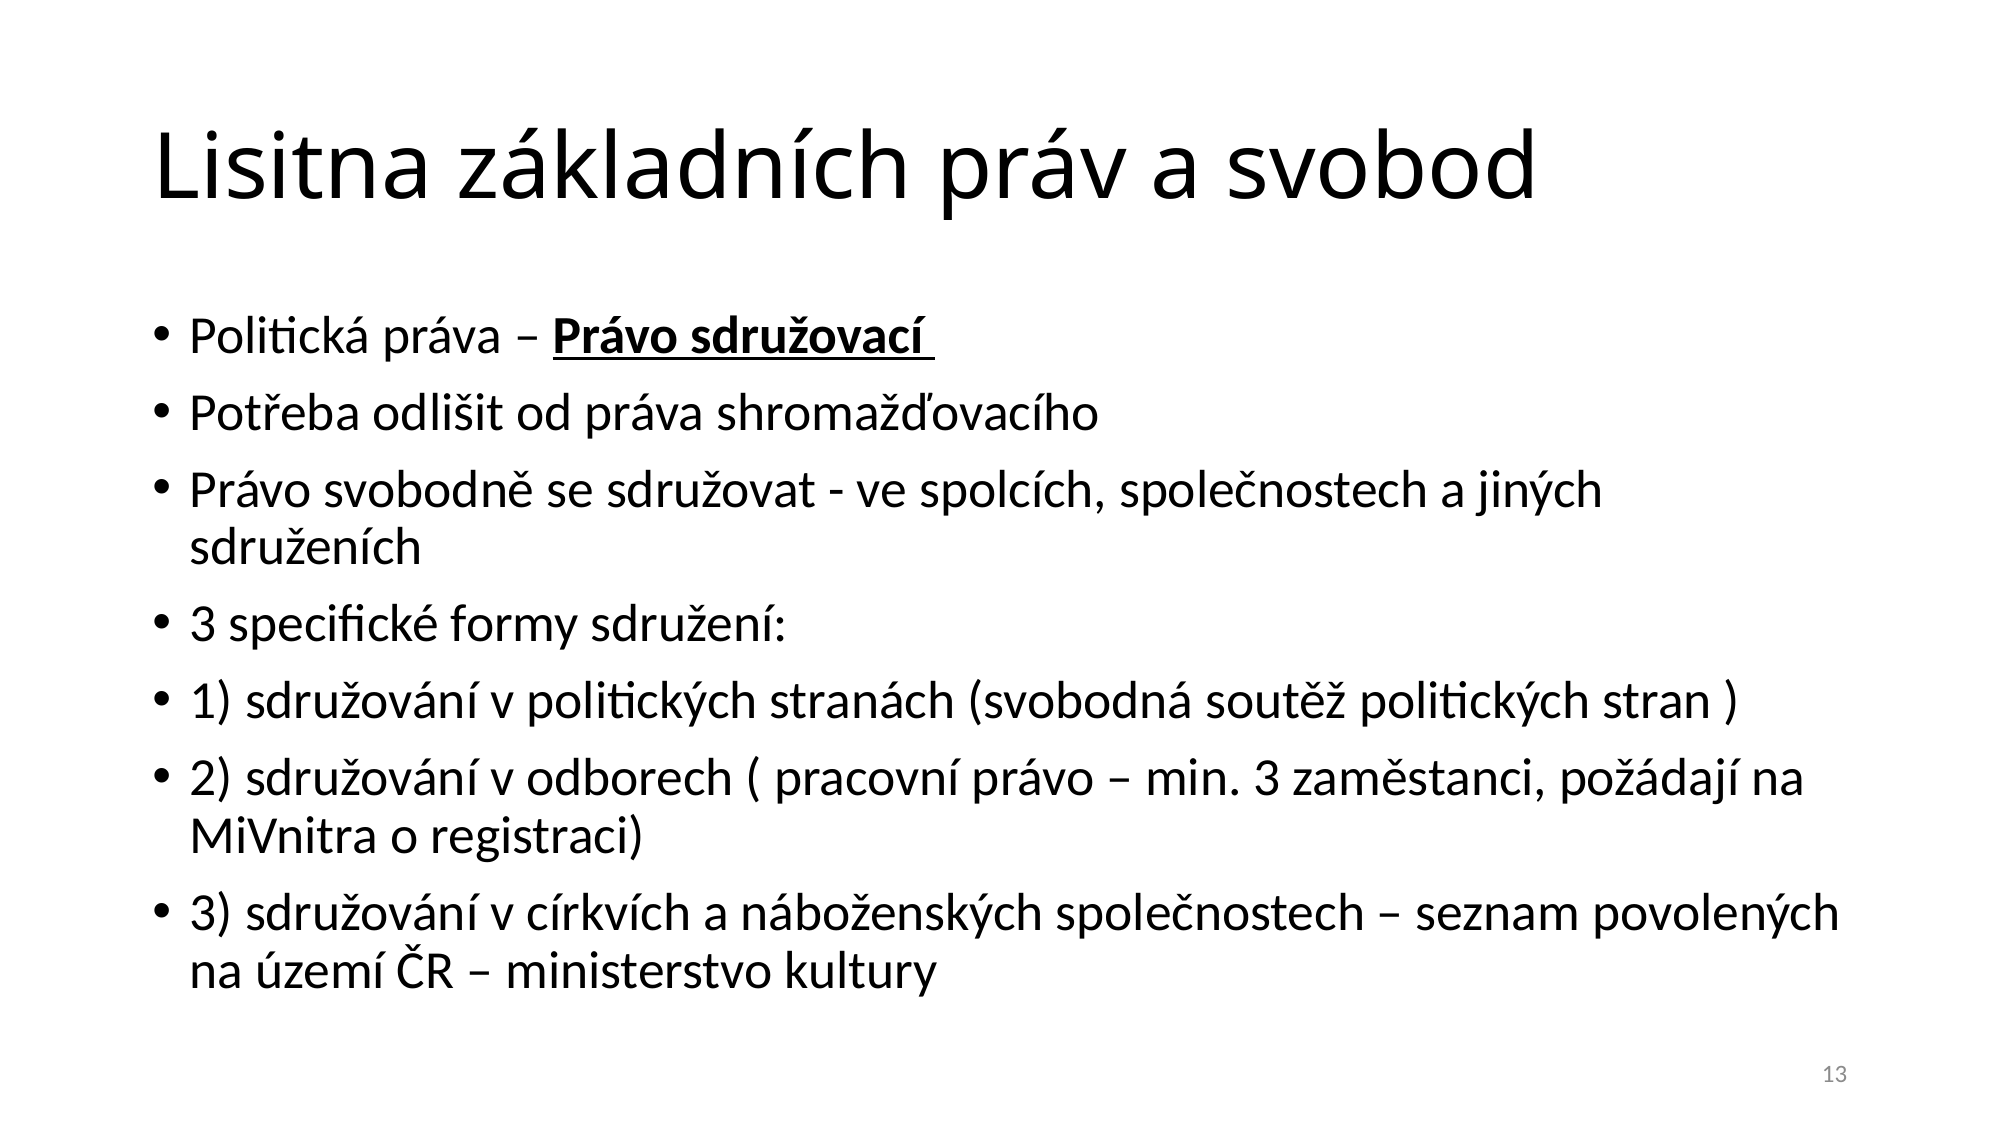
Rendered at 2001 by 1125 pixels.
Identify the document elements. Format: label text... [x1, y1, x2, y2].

list Politická práva – Právo sdružovací Potřeba odlišit od práva shromažďovacího Právo svobodně se sdružovat - ve spolcích, společnostech a jiných sdruženích 3 specifické formy sdružení: 1) sdružování v politických stranách (svobodná soutěž politických stran ) 2) sdružování v odborech ( pracovní právo – min. 3 zaměstanci, požádají na MiVnitra o registraci) 3) sdružování v církvích a náboženských společnostech – seznam povolených na území ČR – ministerstvo kultury [137, 299, 1863, 1014]
title Lisitna základních práv a svobod [137, 59, 1863, 278]
slide_number 13 [1412, 1042, 1863, 1103]
